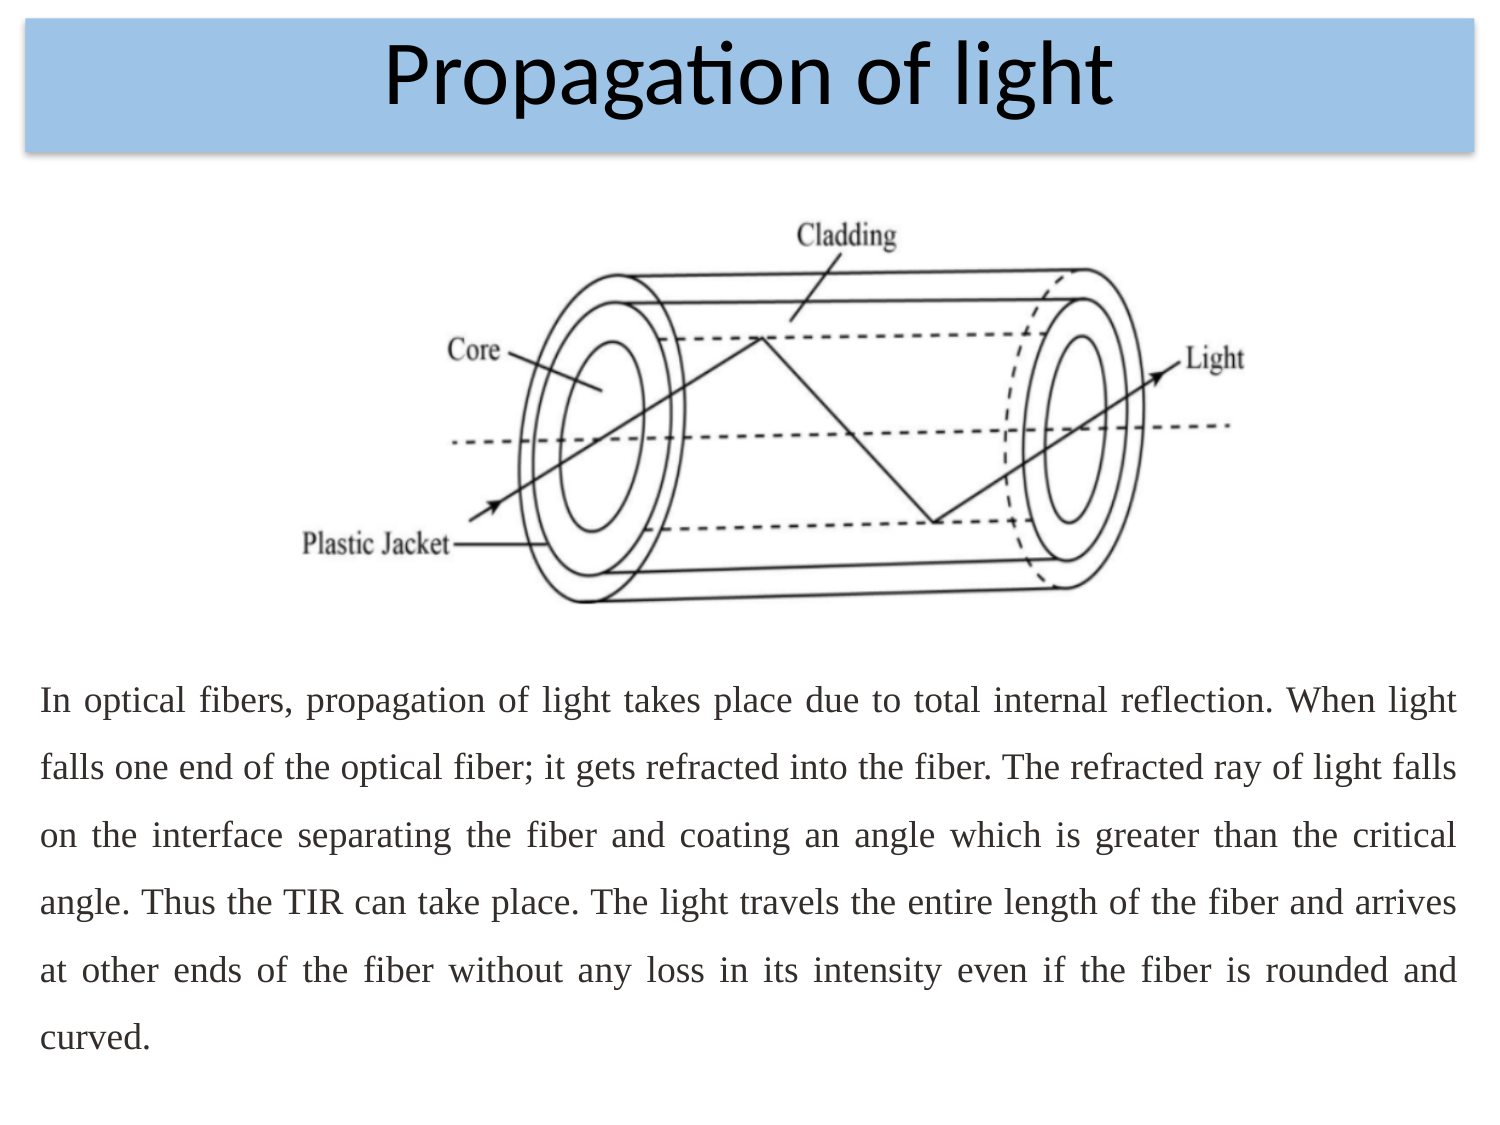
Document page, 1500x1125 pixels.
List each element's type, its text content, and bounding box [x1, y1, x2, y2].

picture [238, 213, 1262, 630]
text_box In optical fibers, propagation of light takes place due to total internal reflection. When light falls one end of the optical fiber; it gets refracted into the fiber. The refracted ray of light falls on the interface separating the fiber and coating an angle which is greater than the critical angle. Thus the TIR can take place. The light travels the entire length of the fiber and arrives at other ends of the fiber without any loss in its intensity even if the fiber is rounded and curved. [25, 645, 1475, 1065]
text_box Propagation of light [25, 18, 1475, 153]
